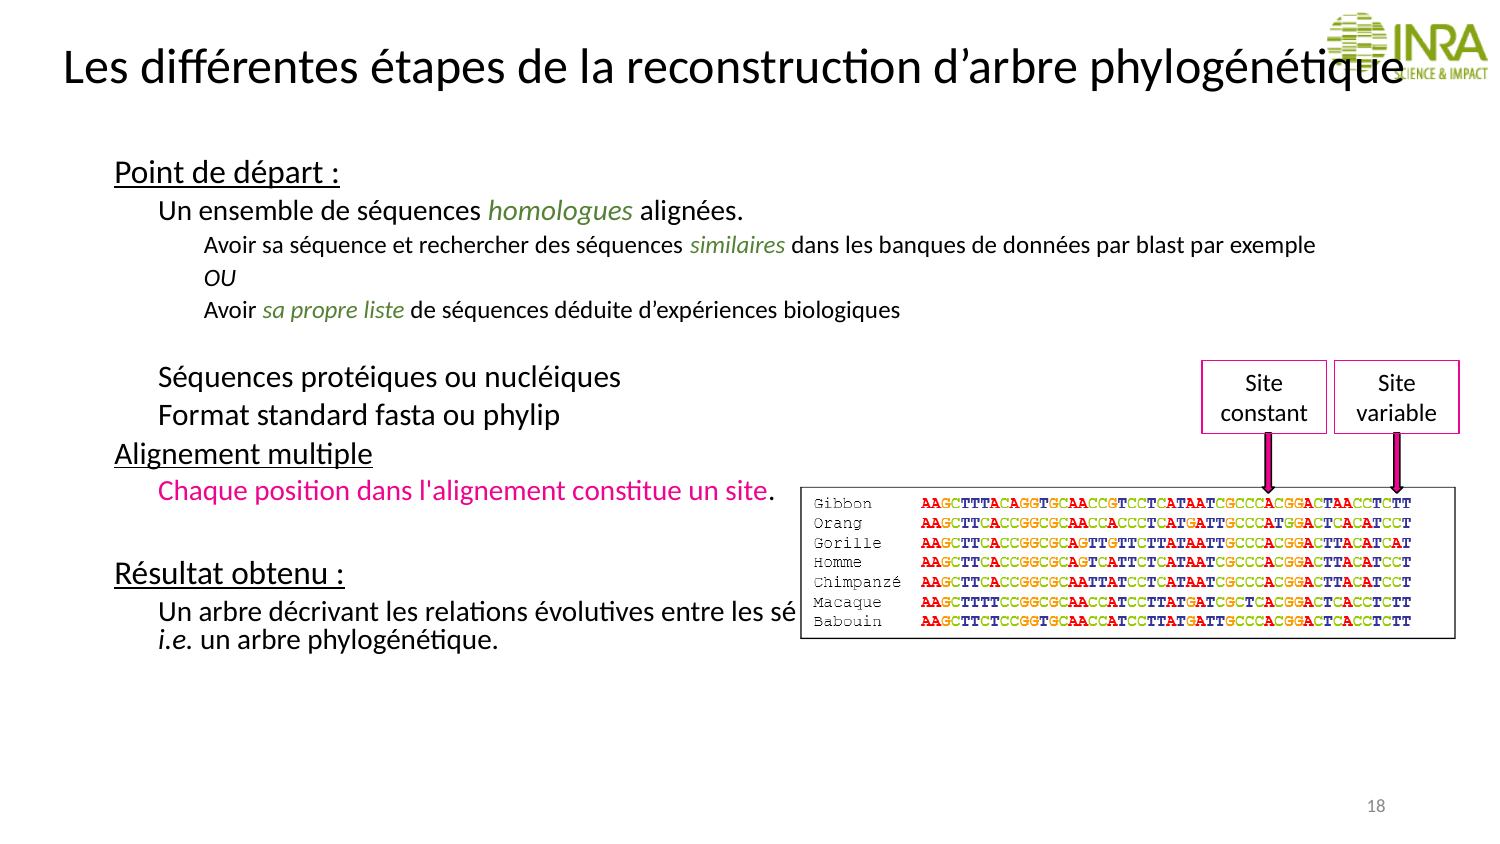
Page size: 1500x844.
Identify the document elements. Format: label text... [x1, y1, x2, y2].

picture [1291, 12, 1488, 93]
text_box Site constant [1202, 360, 1327, 434]
text_box Site variable [1334, 360, 1460, 434]
picture [795, 480, 1461, 641]
list Point de départ : Un ensemble de séquences homologues alignées. Avoir sa séquence et rechercher des séquences similaires dans les banques de données par blast par exemple OU Avoir sa propre liste de séquences déduite d’expériences biologiques Séquences protéiques ou nucléiques Format standard fasta ou phylip Alignement multiple Chaque position dans l'alignement constitue un site. Résultat obtenu : Un arbre décrivant les relations évolutives entre les séquences i.e. un arbre phylogénétique. [103, 152, 1397, 760]
text_box [1265, 434, 1272, 479]
slide_number 18 [1059, 782, 1397, 827]
title Les différentes étapes de la reconstruction d’arbre phylogénétique [0, 33, 1470, 101]
text_box [1393, 434, 1400, 479]
